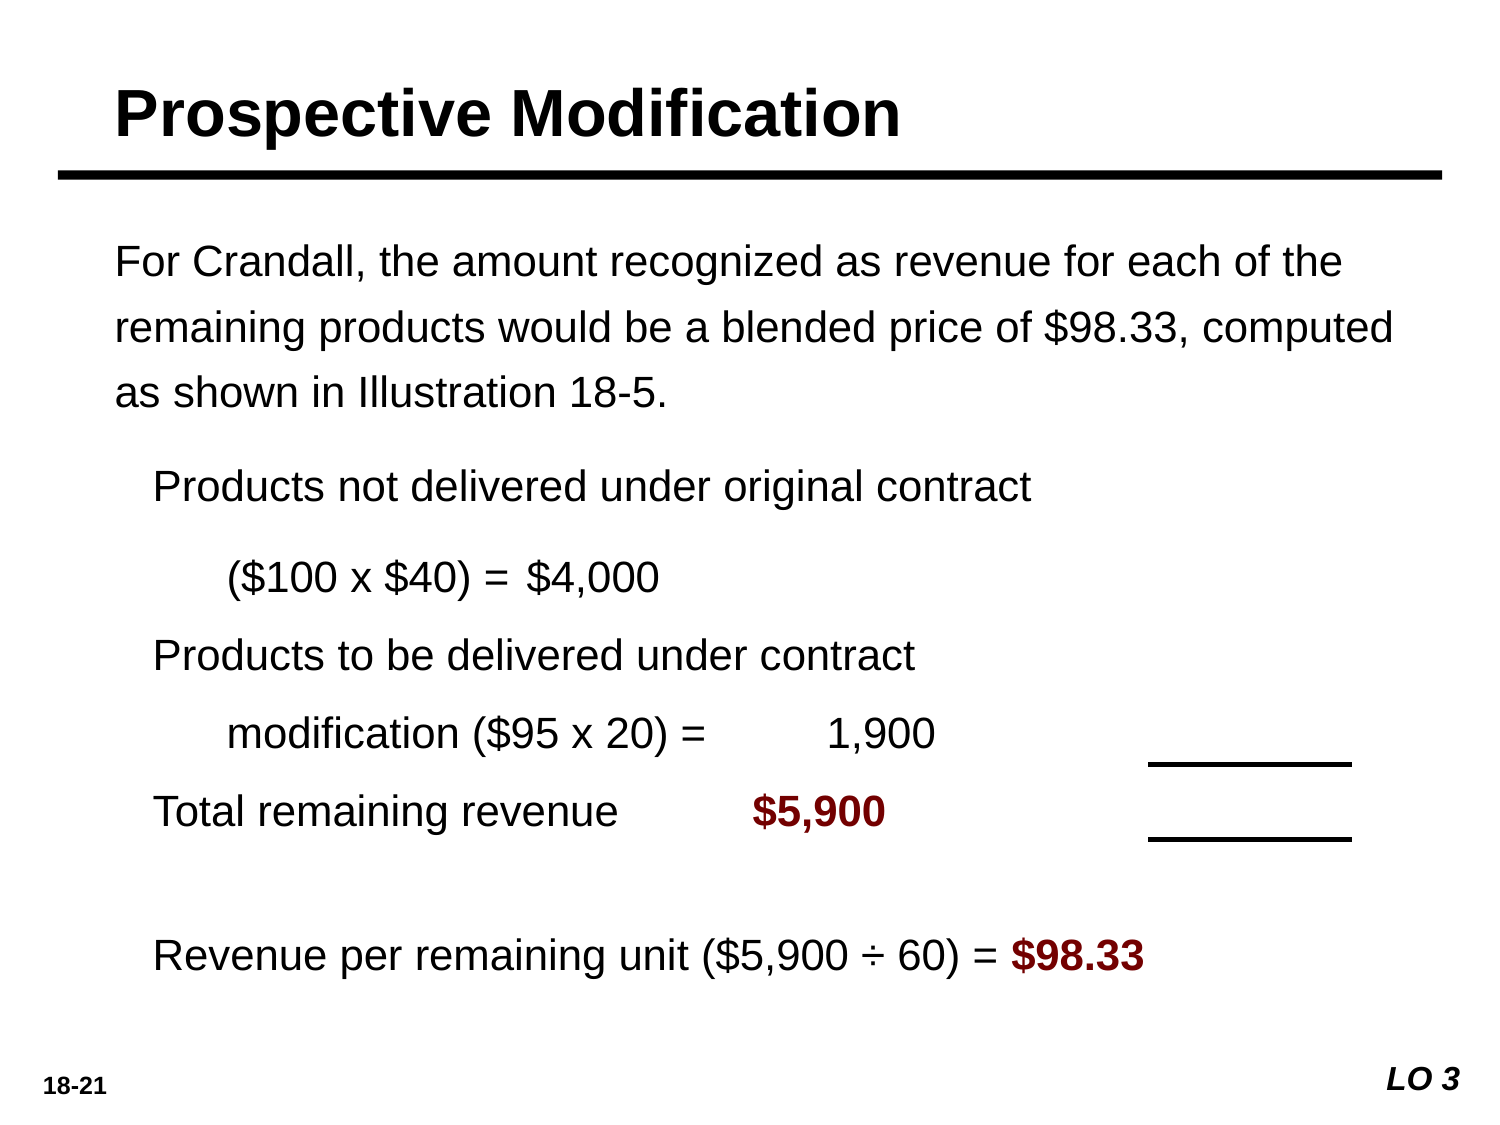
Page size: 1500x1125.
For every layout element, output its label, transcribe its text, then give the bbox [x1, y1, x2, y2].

text_box Products not delivered under original contract ($100 x $40) = $4,000 Products to be delivered under contract modification ($95 x 20) = 1,900 Total remaining revenue $5,900 Revenue per remaining unit ($5,900 ÷ 60) = $98.33 [99, 437, 1438, 987]
text_box LO 3 [1337, 1049, 1475, 1105]
text_box For Crandall, the amount recognized as revenue for each of the remaining products would be a blended price of $98.33, computed as shown in Illustration 18-5. [99, 212, 1438, 425]
title Prospective Modification [99, 62, 1450, 155]
